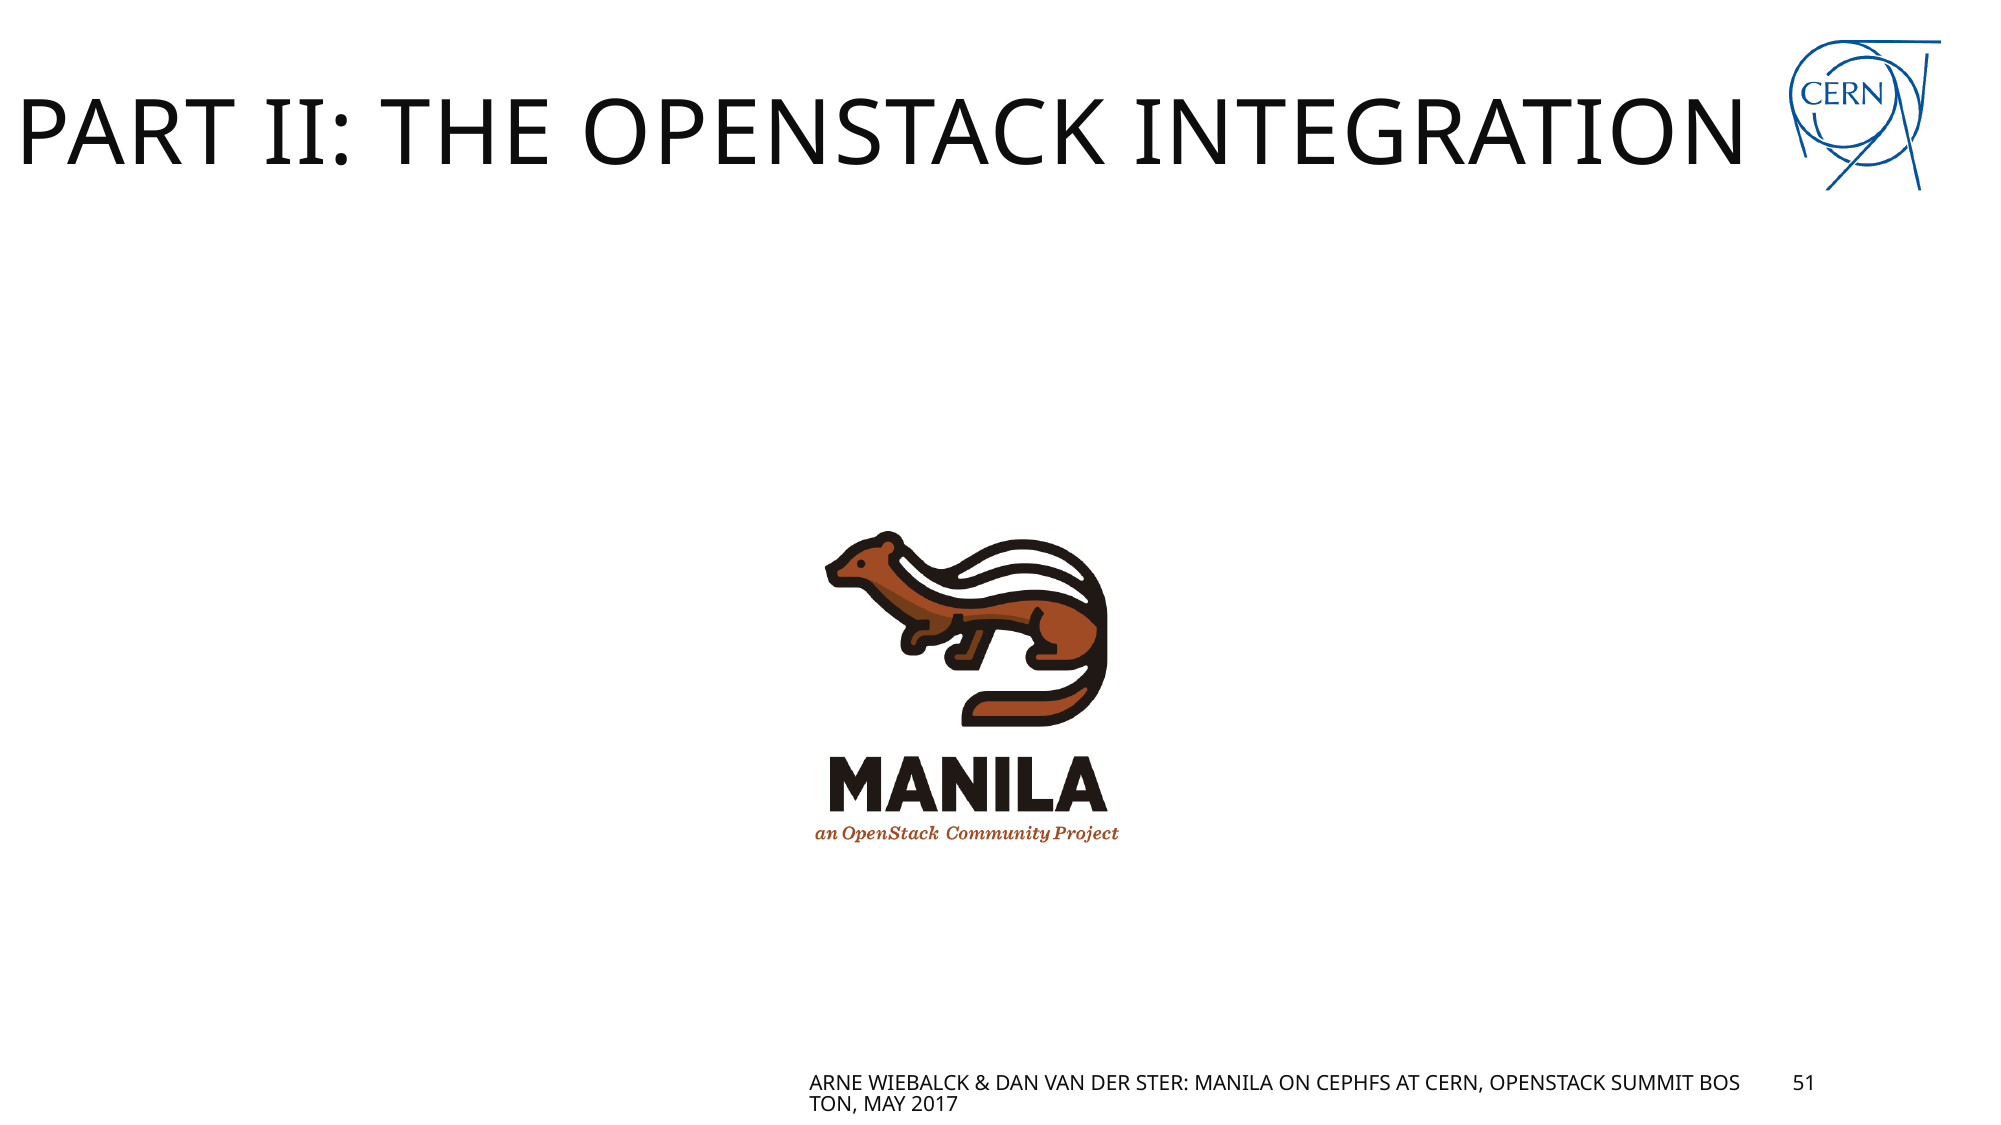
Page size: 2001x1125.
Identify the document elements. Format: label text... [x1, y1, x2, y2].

slide_number 51 [1777, 1061, 1938, 1107]
picture [1789, 39, 1941, 191]
picture [760, 514, 1173, 859]
footer Arne Wiebalck & Dan van der Ster: Manila on CephFS at CERN, OpenStack Summit Boston, May 2017 [794, 1061, 1763, 1107]
title Part II: The OpenStack Integration [0, 45, 1800, 233]
